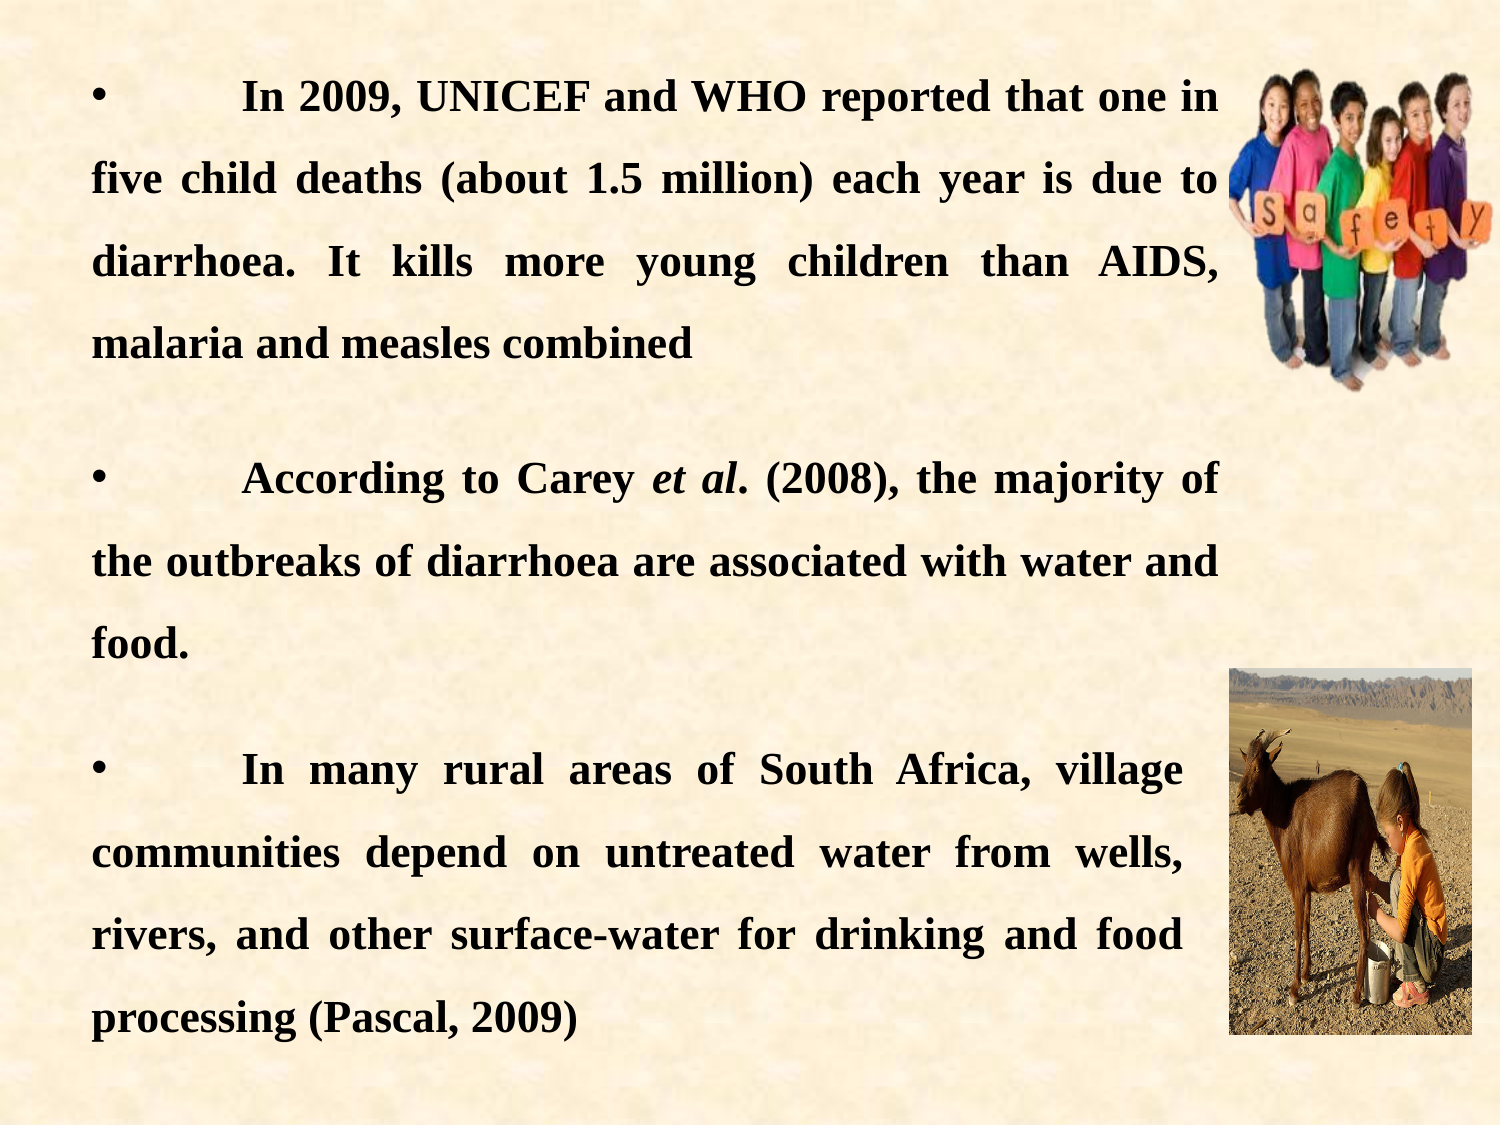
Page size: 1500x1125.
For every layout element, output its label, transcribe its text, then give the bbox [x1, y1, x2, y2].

text_box In many rural areas of South Africa, village communities depend on untreated water from wells, rivers, and other surface-water for drinking and food processing (Pascal, 2009) [76, 704, 1199, 1049]
picture [0, 0, 1500, 1125]
text_box In 2009, UNICEF and WHO reported that one in five child deaths (about 1.5 million) each year is due to diarrhoea. It kills more young children than AIDS, malaria and measles combined According to Carey et al. (2008), the majority of the outbreaks of diarrhoea are associated with water and food. [76, 30, 1235, 676]
